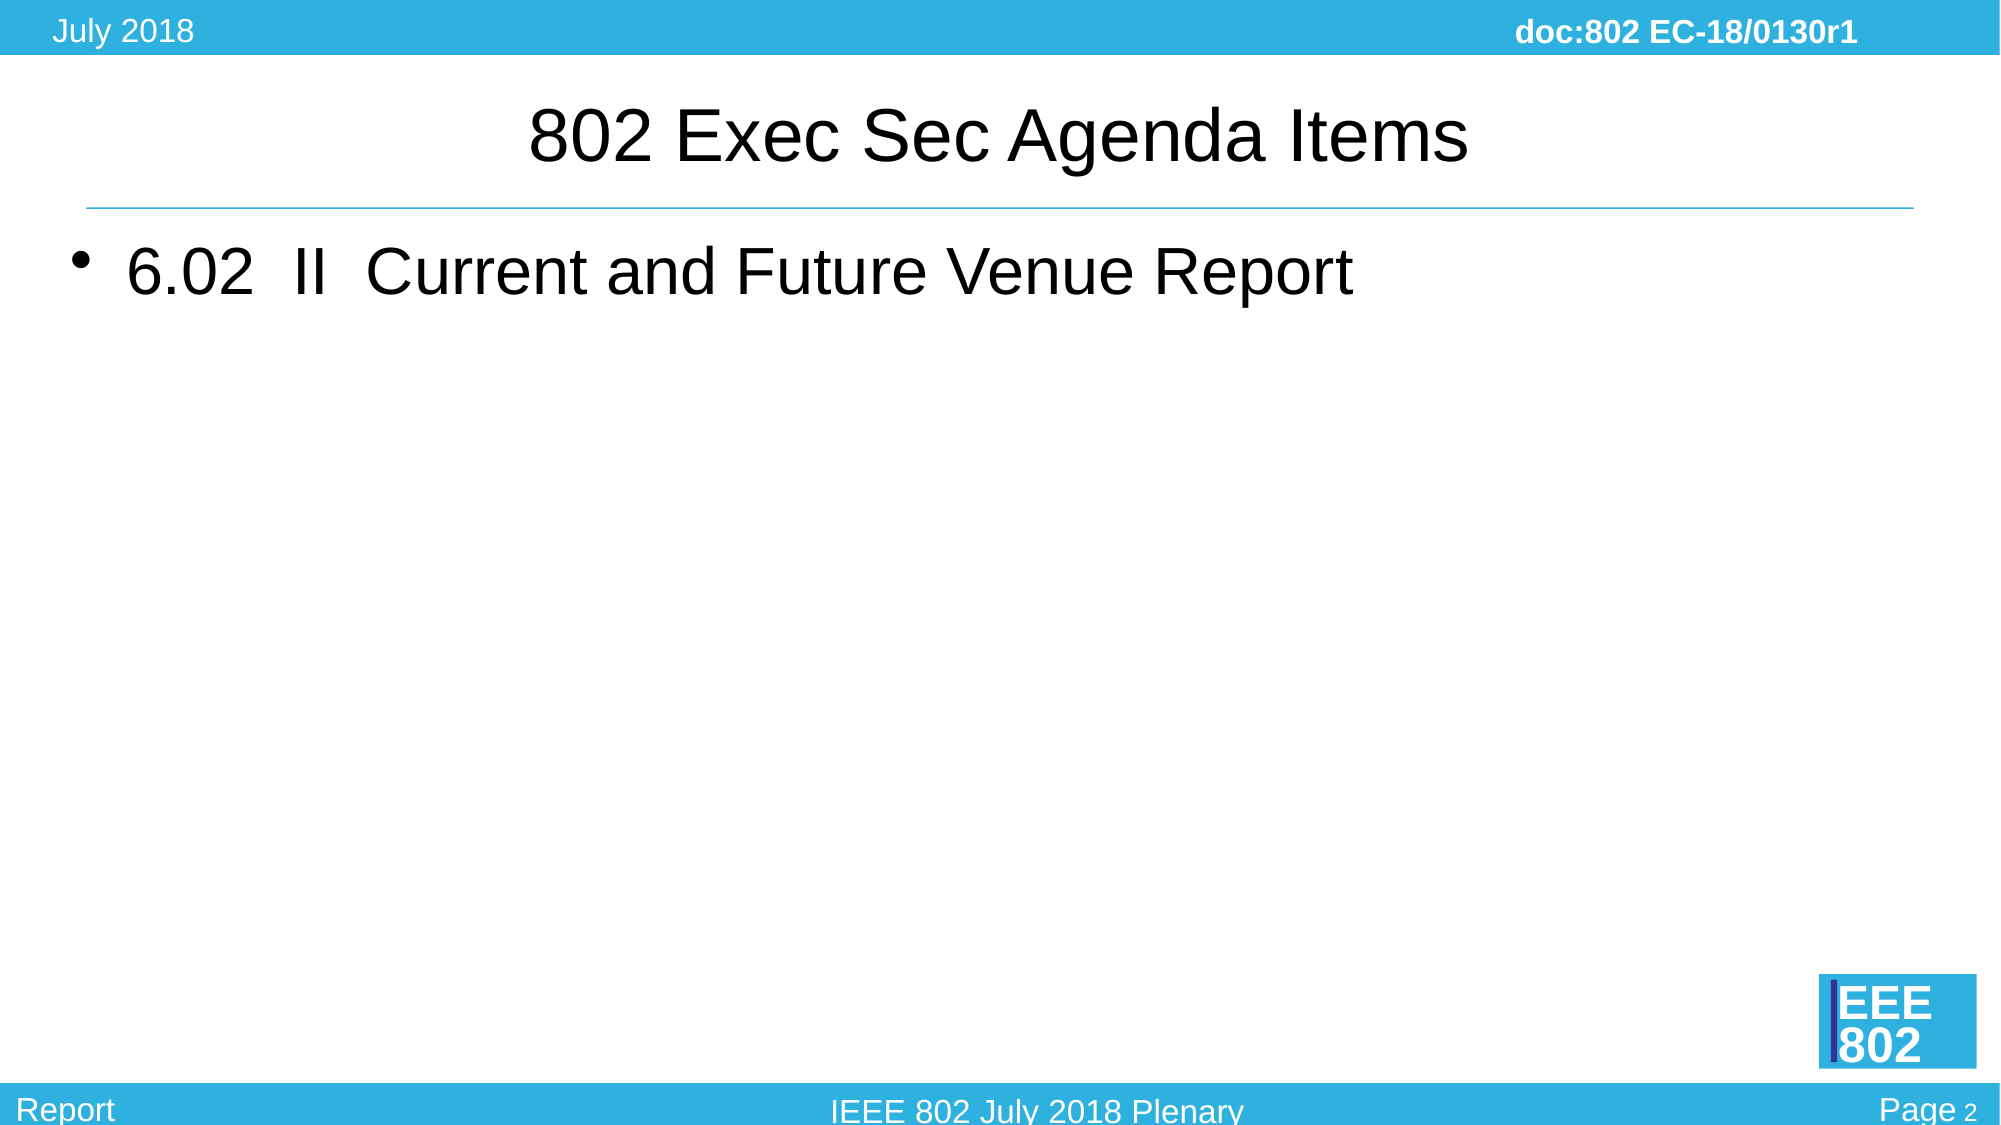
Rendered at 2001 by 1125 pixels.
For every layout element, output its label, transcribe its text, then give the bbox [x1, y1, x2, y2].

list 6.02 II Current and Future Venue Report [54, 220, 1855, 963]
title 802 Exec Sec Agenda Items [99, 66, 1900, 197]
